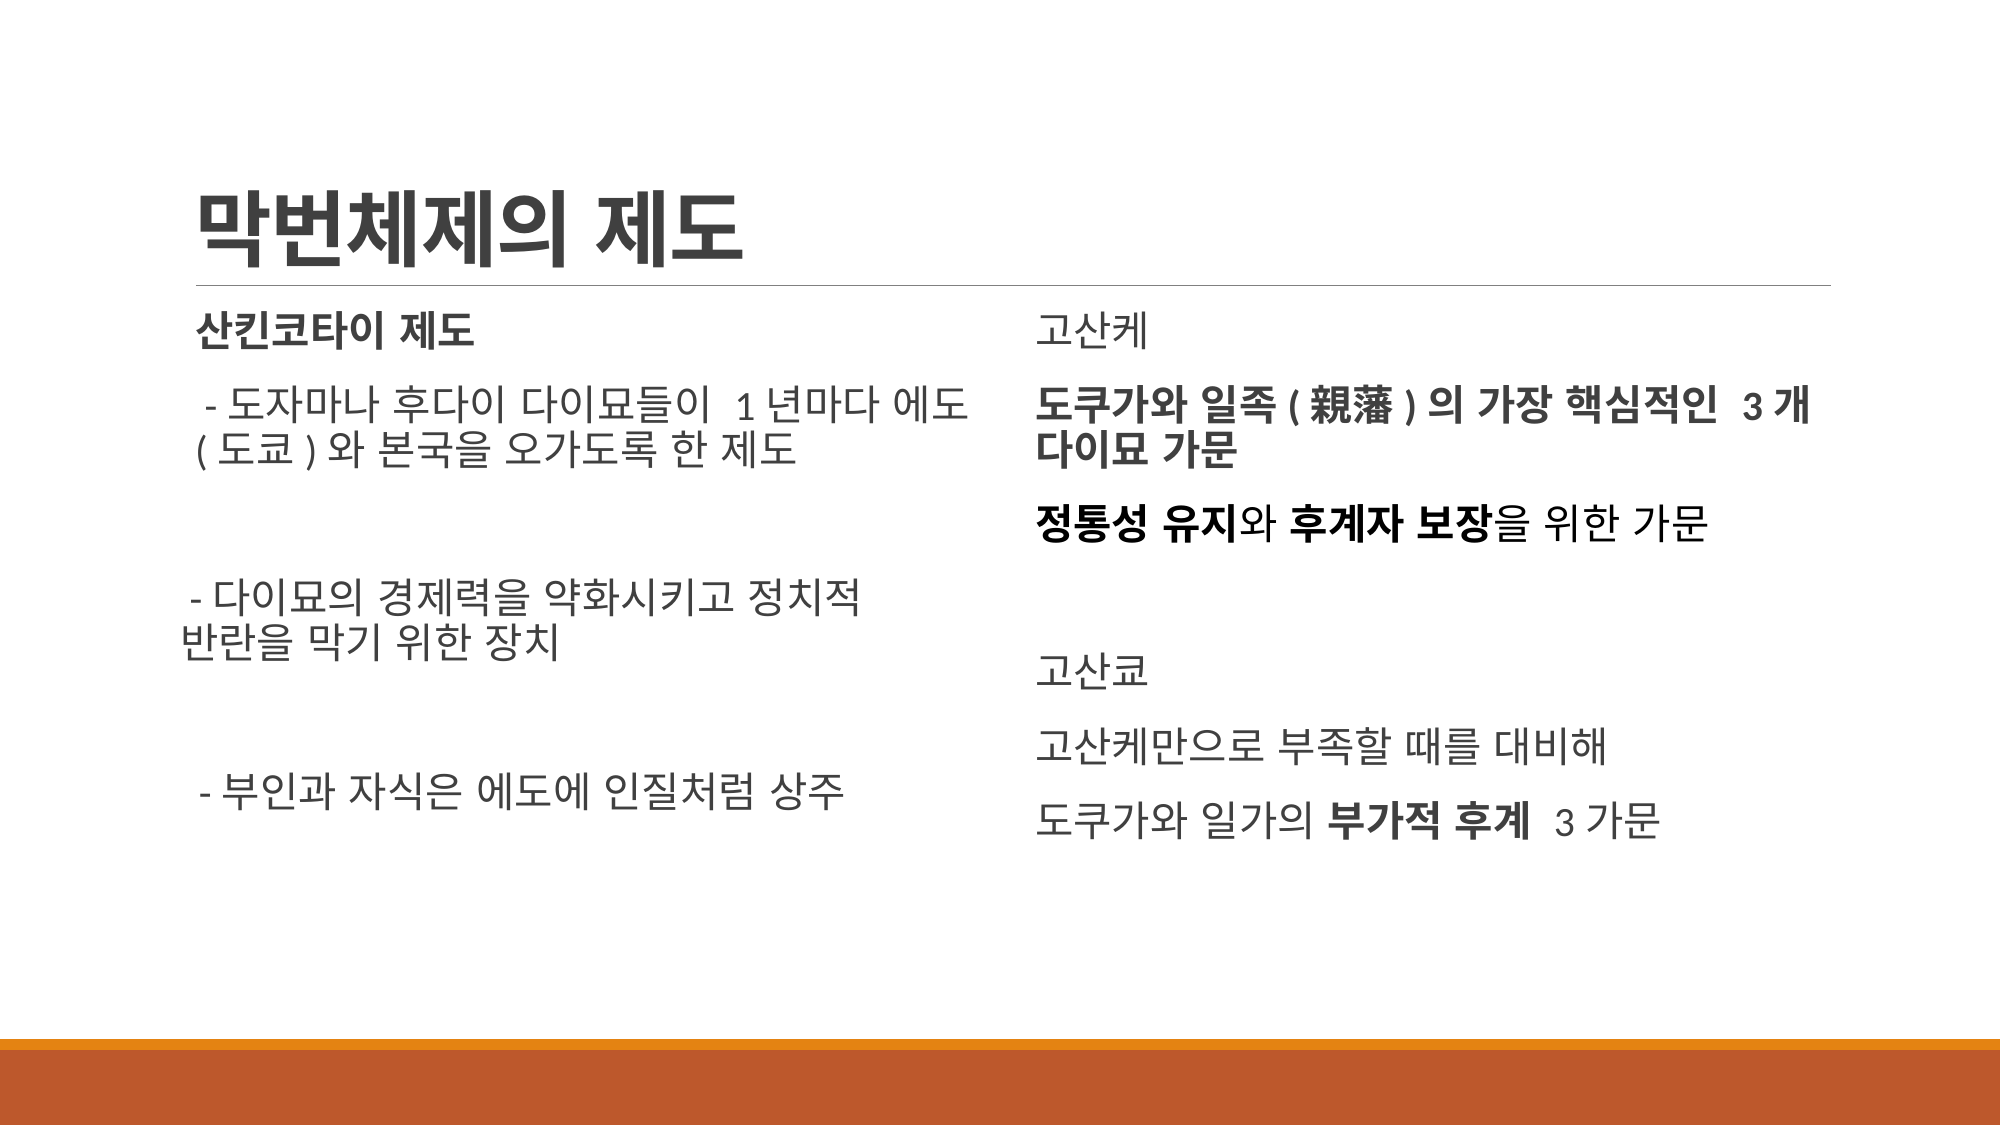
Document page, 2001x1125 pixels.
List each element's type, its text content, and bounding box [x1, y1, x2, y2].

list 고산케 도쿠가와 일족(親藩)의 가장 핵심적인 3개 다이묘 가문 정통성 유지와 후계자 보장을 위한 가문 고산쿄 고산케만으로 부족할 때를 대비해 도쿠가와 일가의 부가적 후계 3가문 [1020, 302, 1830, 963]
title 막번체제의 제도 [180, 47, 1830, 285]
list 산킨코타이 제도 -도자마나 후다이 다이묘들이 1년마다 에도(도쿄)와 본국을 오가도록 한 제도 -다이묘의 경제력을 약화시키고 정치적 반란을 막기 위한 장치 -부인과 자식은 에도에 인질처럼 상주 [180, 302, 990, 963]
